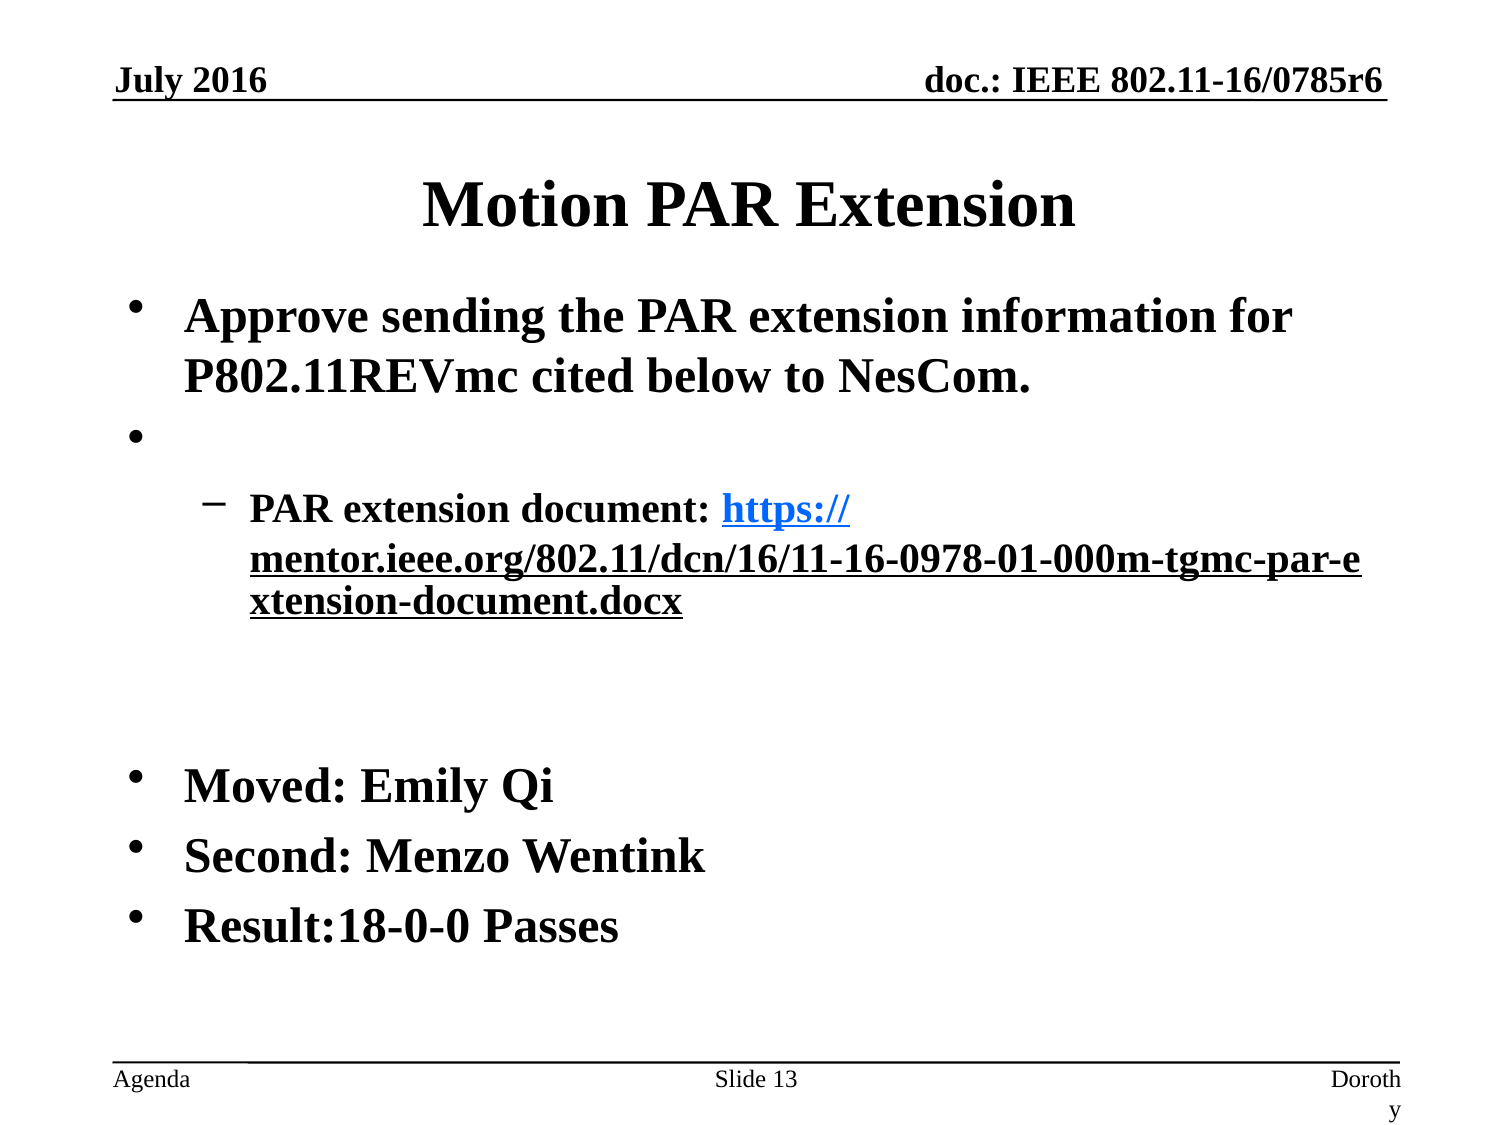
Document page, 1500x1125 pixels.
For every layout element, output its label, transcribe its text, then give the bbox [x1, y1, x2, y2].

title Motion PAR Extension [112, 112, 1388, 275]
list Approve sending the PAR extension information for P802.11REVmc cited below to NesCom. PAR extension document: https://mentor.ieee.org/802.11/dcn/16/11-16-0978-01-000m-tgmc-par-extension-document.docx Moved: Emily Qi Second: Menzo Wentink Result:18-0-0 Passes [112, 275, 1388, 1088]
footer Dorothy Stanley, HP Enterprise [1325, 1062, 1402, 1093]
slide_number Slide 13 [712, 1088, 800, 1093]
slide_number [114, 54, 425, 100]
